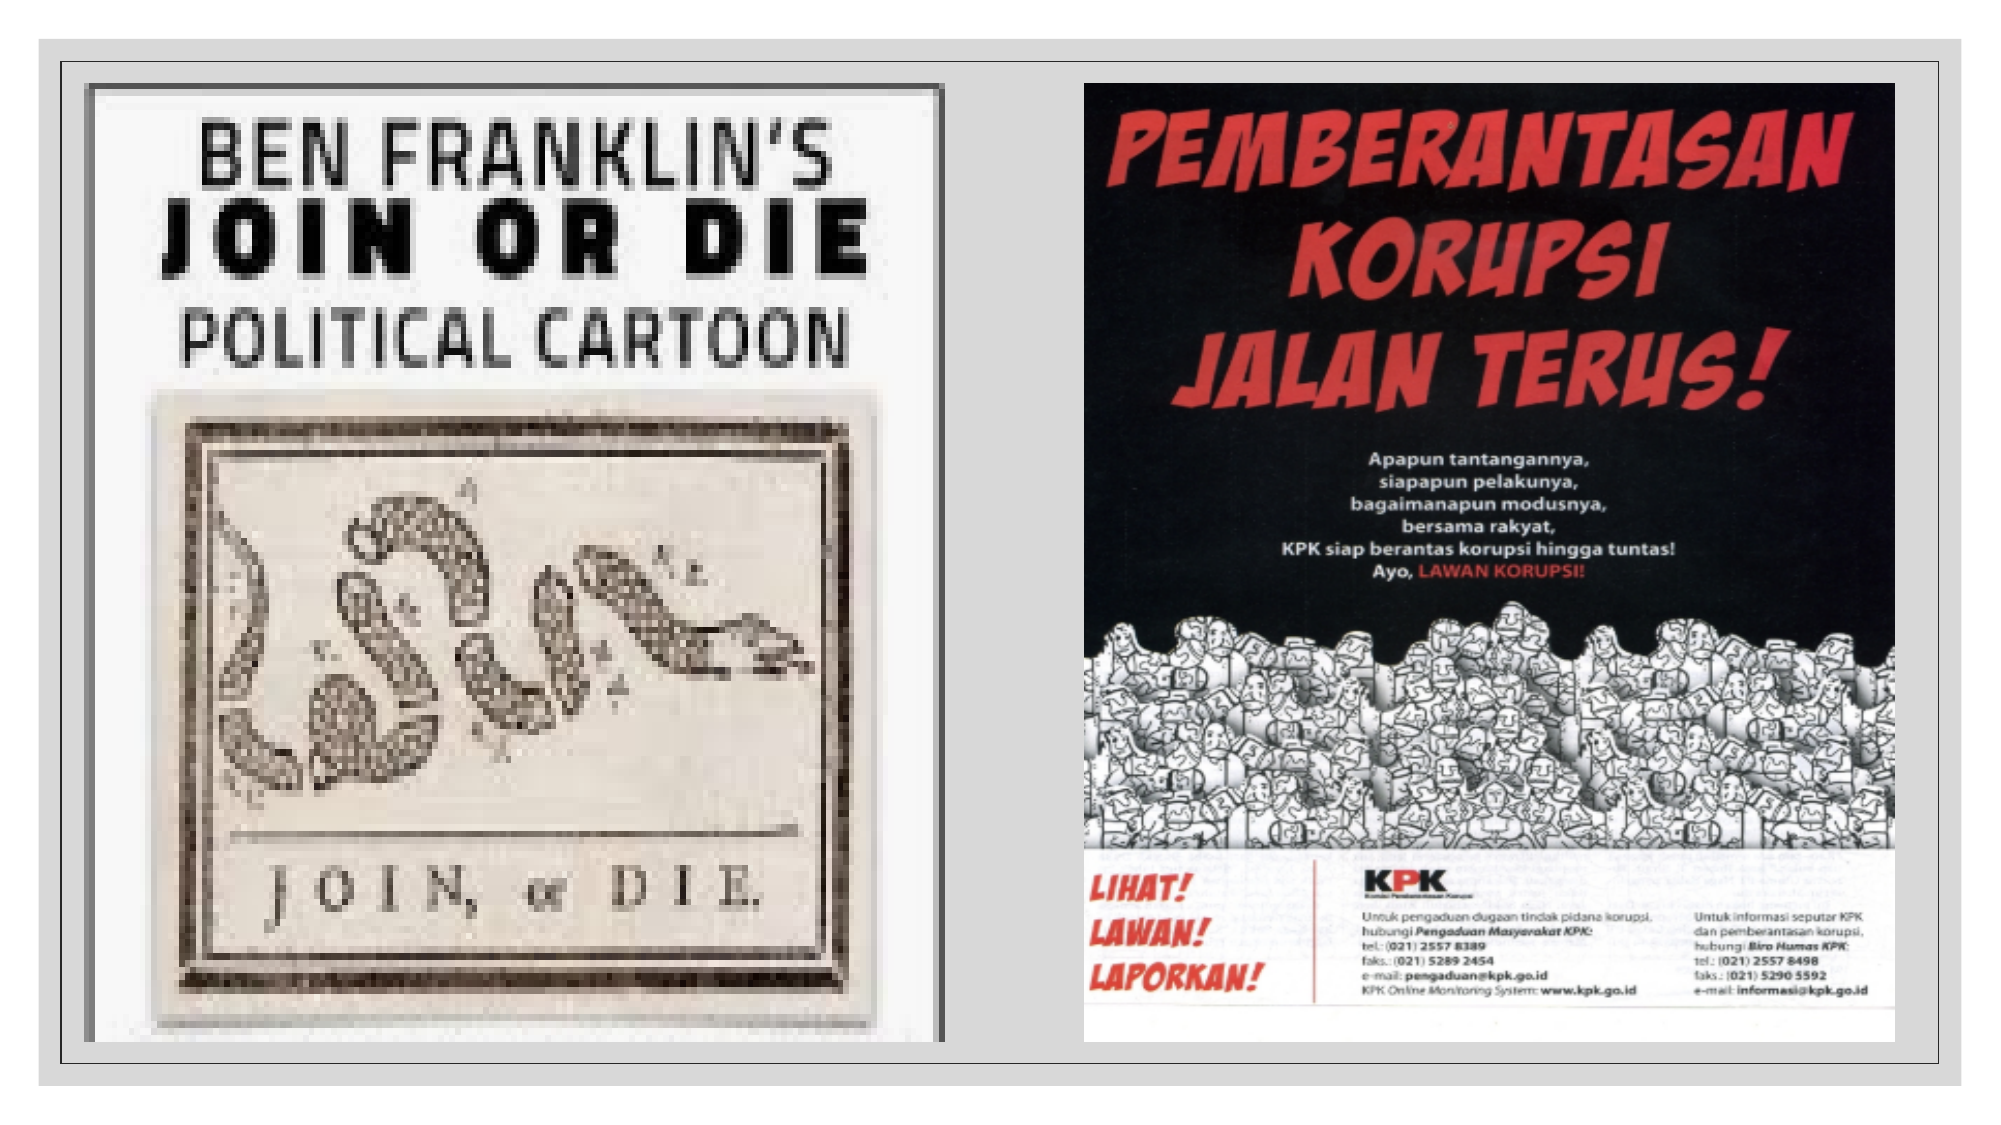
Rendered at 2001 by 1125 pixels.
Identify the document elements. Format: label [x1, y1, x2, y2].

picture [1084, 83, 1895, 1042]
picture [84, 83, 945, 1042]
